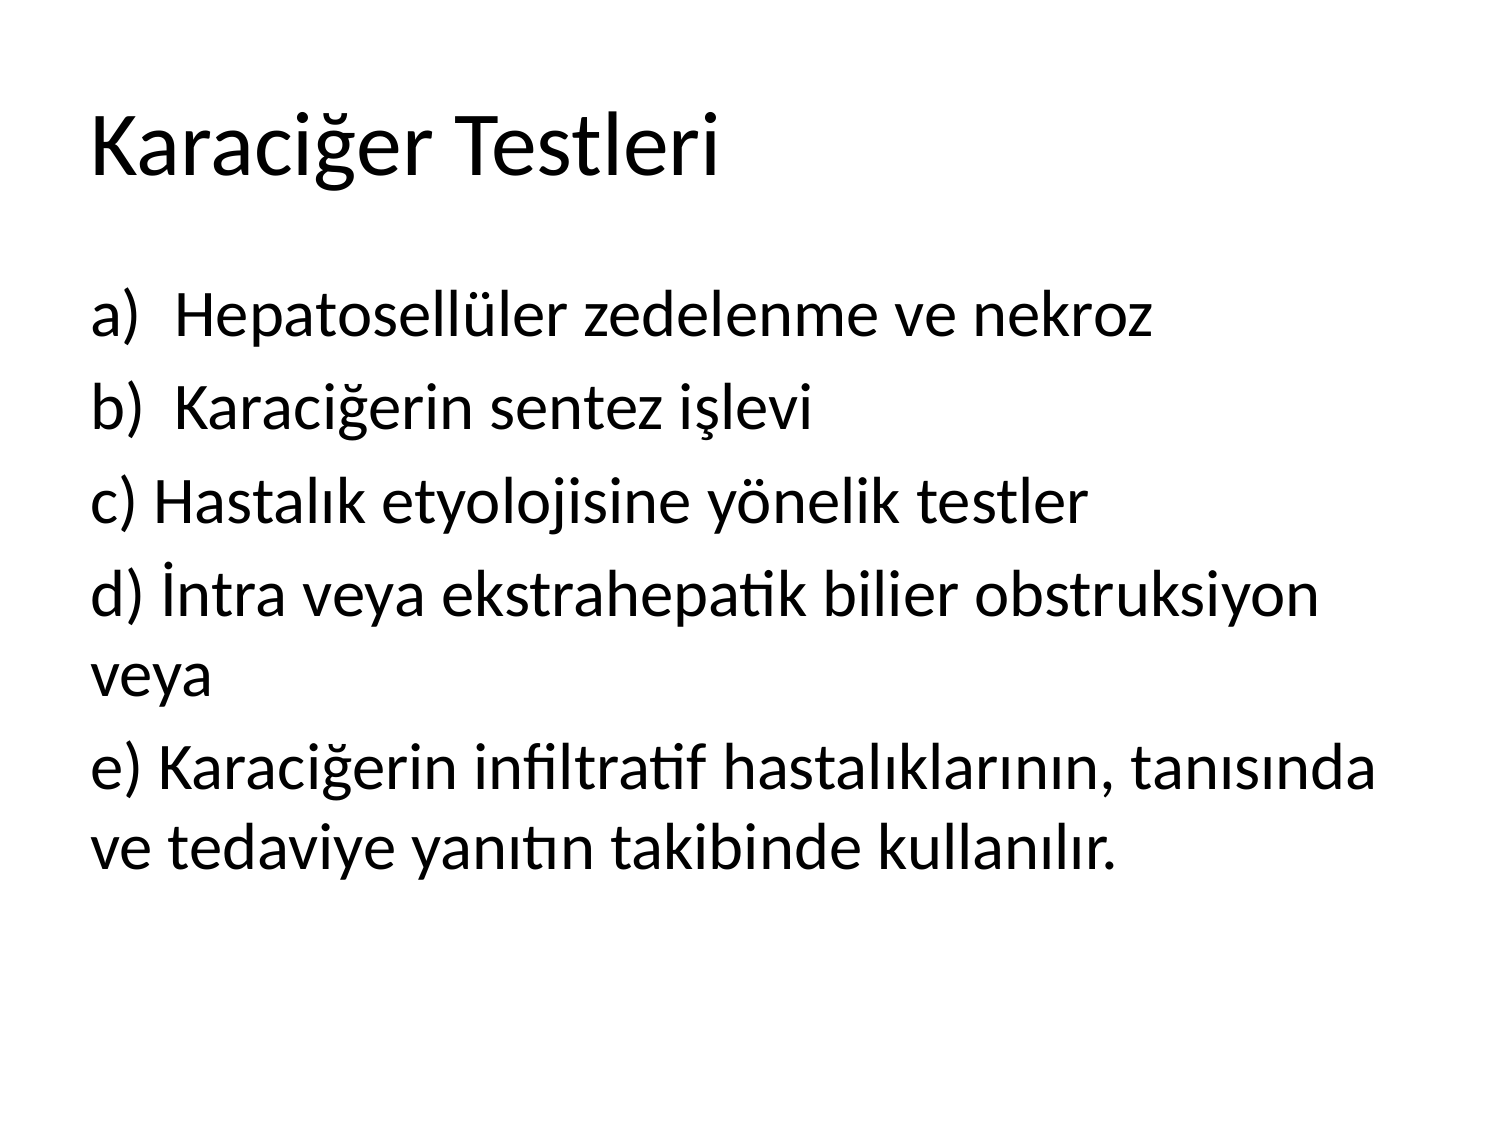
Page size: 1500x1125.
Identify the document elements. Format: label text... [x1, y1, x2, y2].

title Karaciğer Testleri [75, 45, 1425, 233]
list Hepatosellüler zedelenme ve nekroz Karaciğerin sentez işlevi c) Hastalık etyolojisine yönelik testler d) İntra veya ekstrahepatik bilier obstruksiyon veya e) Karaciğerin infiltratif hastalıklarının, tanısında ve tedaviye yanıtın takibinde kullanılır. [75, 262, 1425, 1005]
